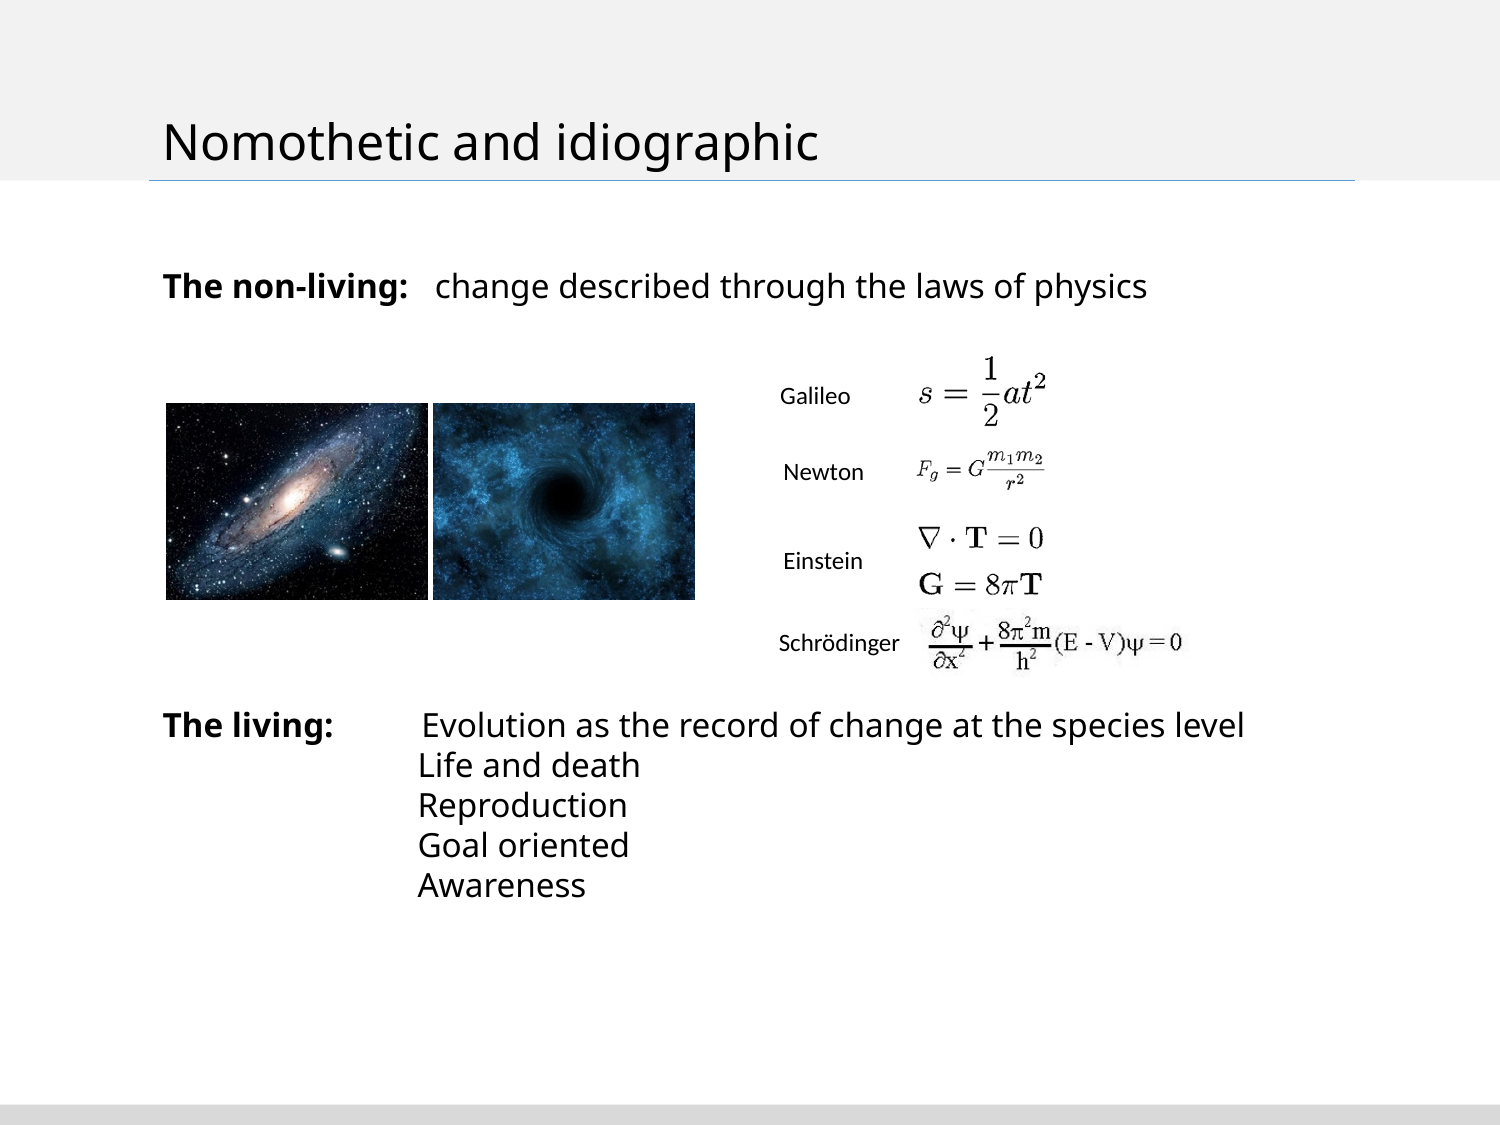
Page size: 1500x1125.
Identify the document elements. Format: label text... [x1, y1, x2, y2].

text_box Nomothetic and idiographic [147, 73, 1016, 179]
text_box [0, 0, 1500, 181]
text_box The non-living: change described through the laws of physics [147, 258, 1447, 313]
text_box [166, 403, 695, 600]
text_box The living: Evolution as the record of change at the species level Life and death Reproduction Goal oriented Awareness [147, 696, 1323, 951]
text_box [913, 346, 1198, 680]
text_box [763, 371, 913, 665]
